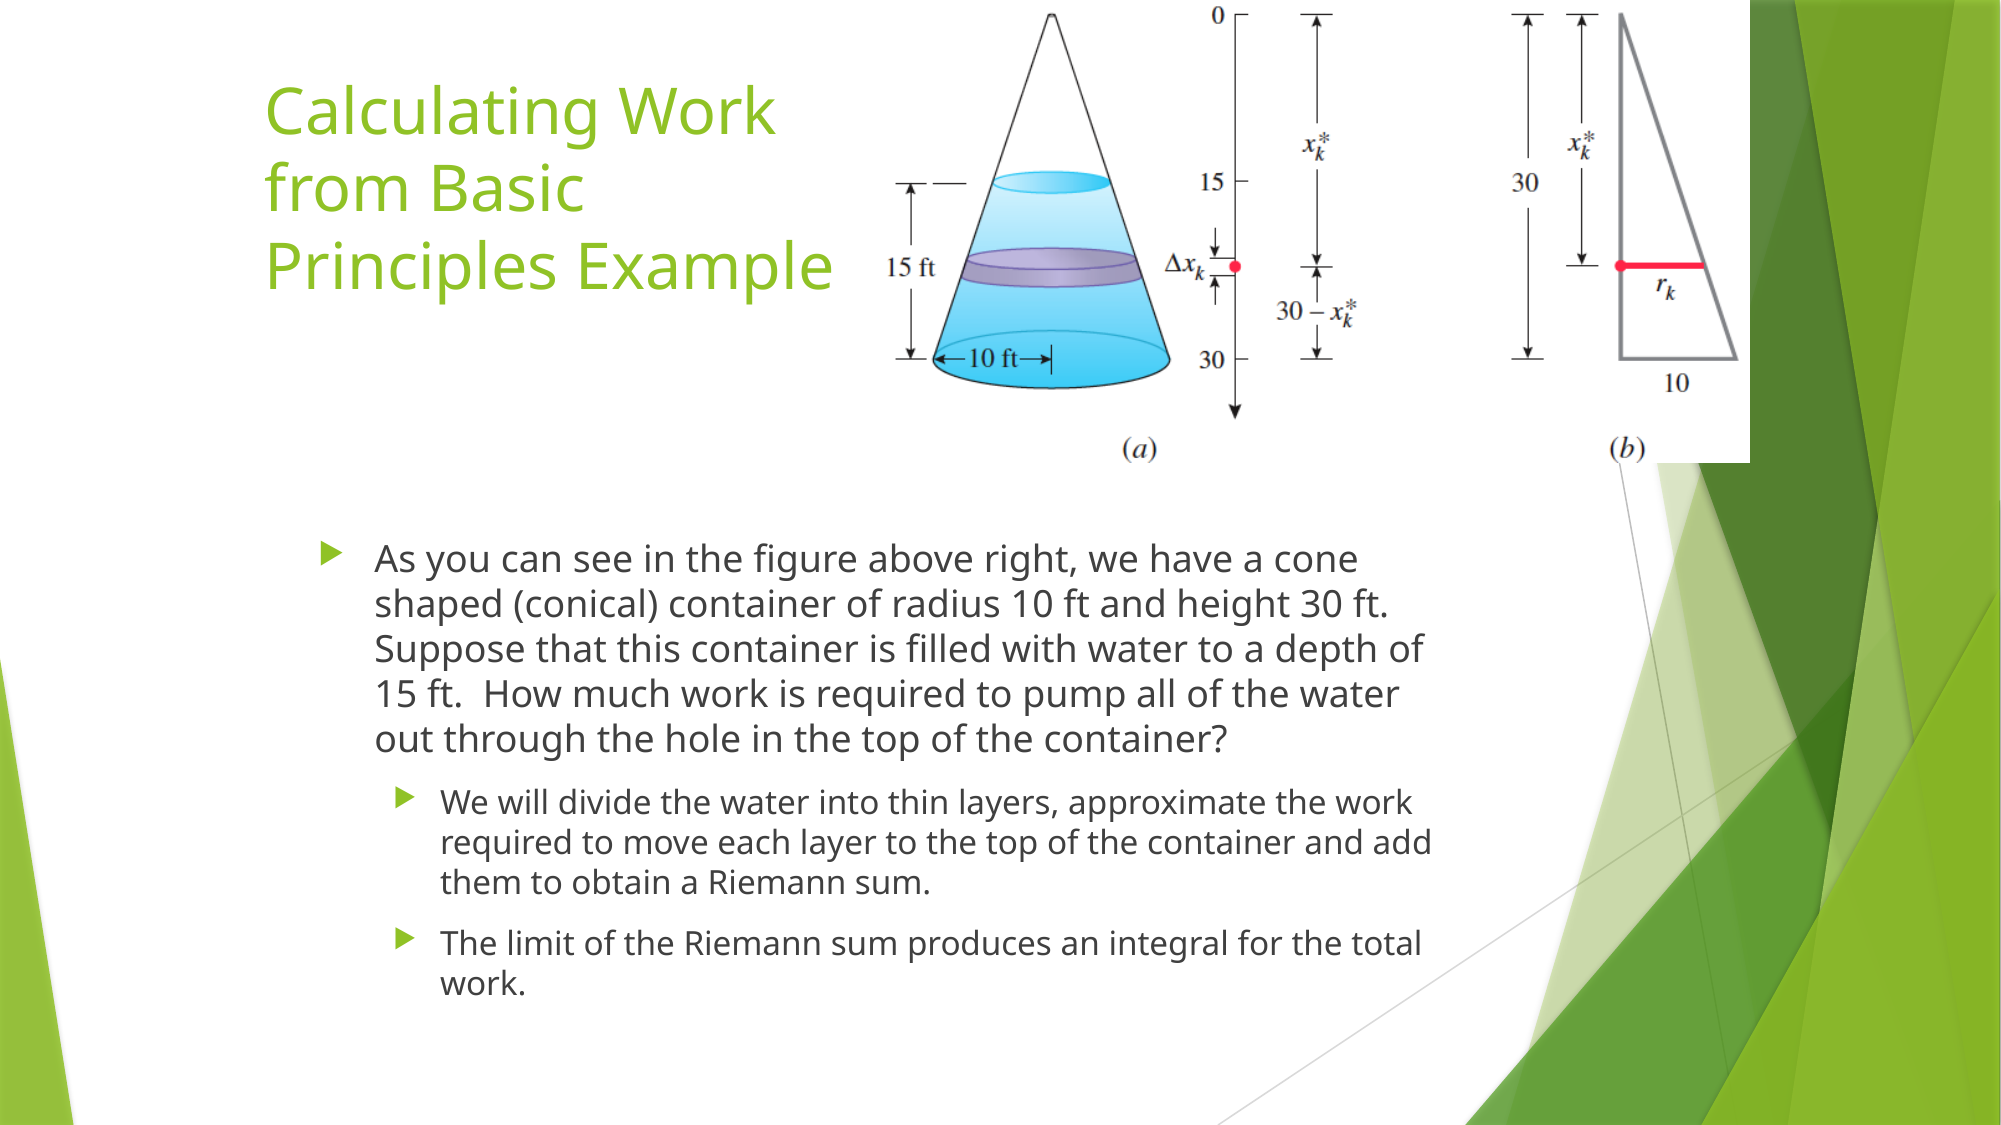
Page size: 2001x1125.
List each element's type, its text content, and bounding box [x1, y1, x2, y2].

title Calculating Work from Basic Principles Example [249, 62, 875, 313]
picture [886, 0, 1750, 463]
list As you can see in the figure above right, we have a cone shaped (conical) container of radius 10 ft and height 30 ft. Suppose that this container is filled with water to a depth of 15 ft. How much work is required to pump all of the water out through the hole in the top of the container? We will divide the water into thin layers, approximate the work required to move each layer to the top of the container and add them to obtain a Riemann sum. The limit of the Riemann sum produces an integral for the total work. [303, 527, 1472, 1125]
